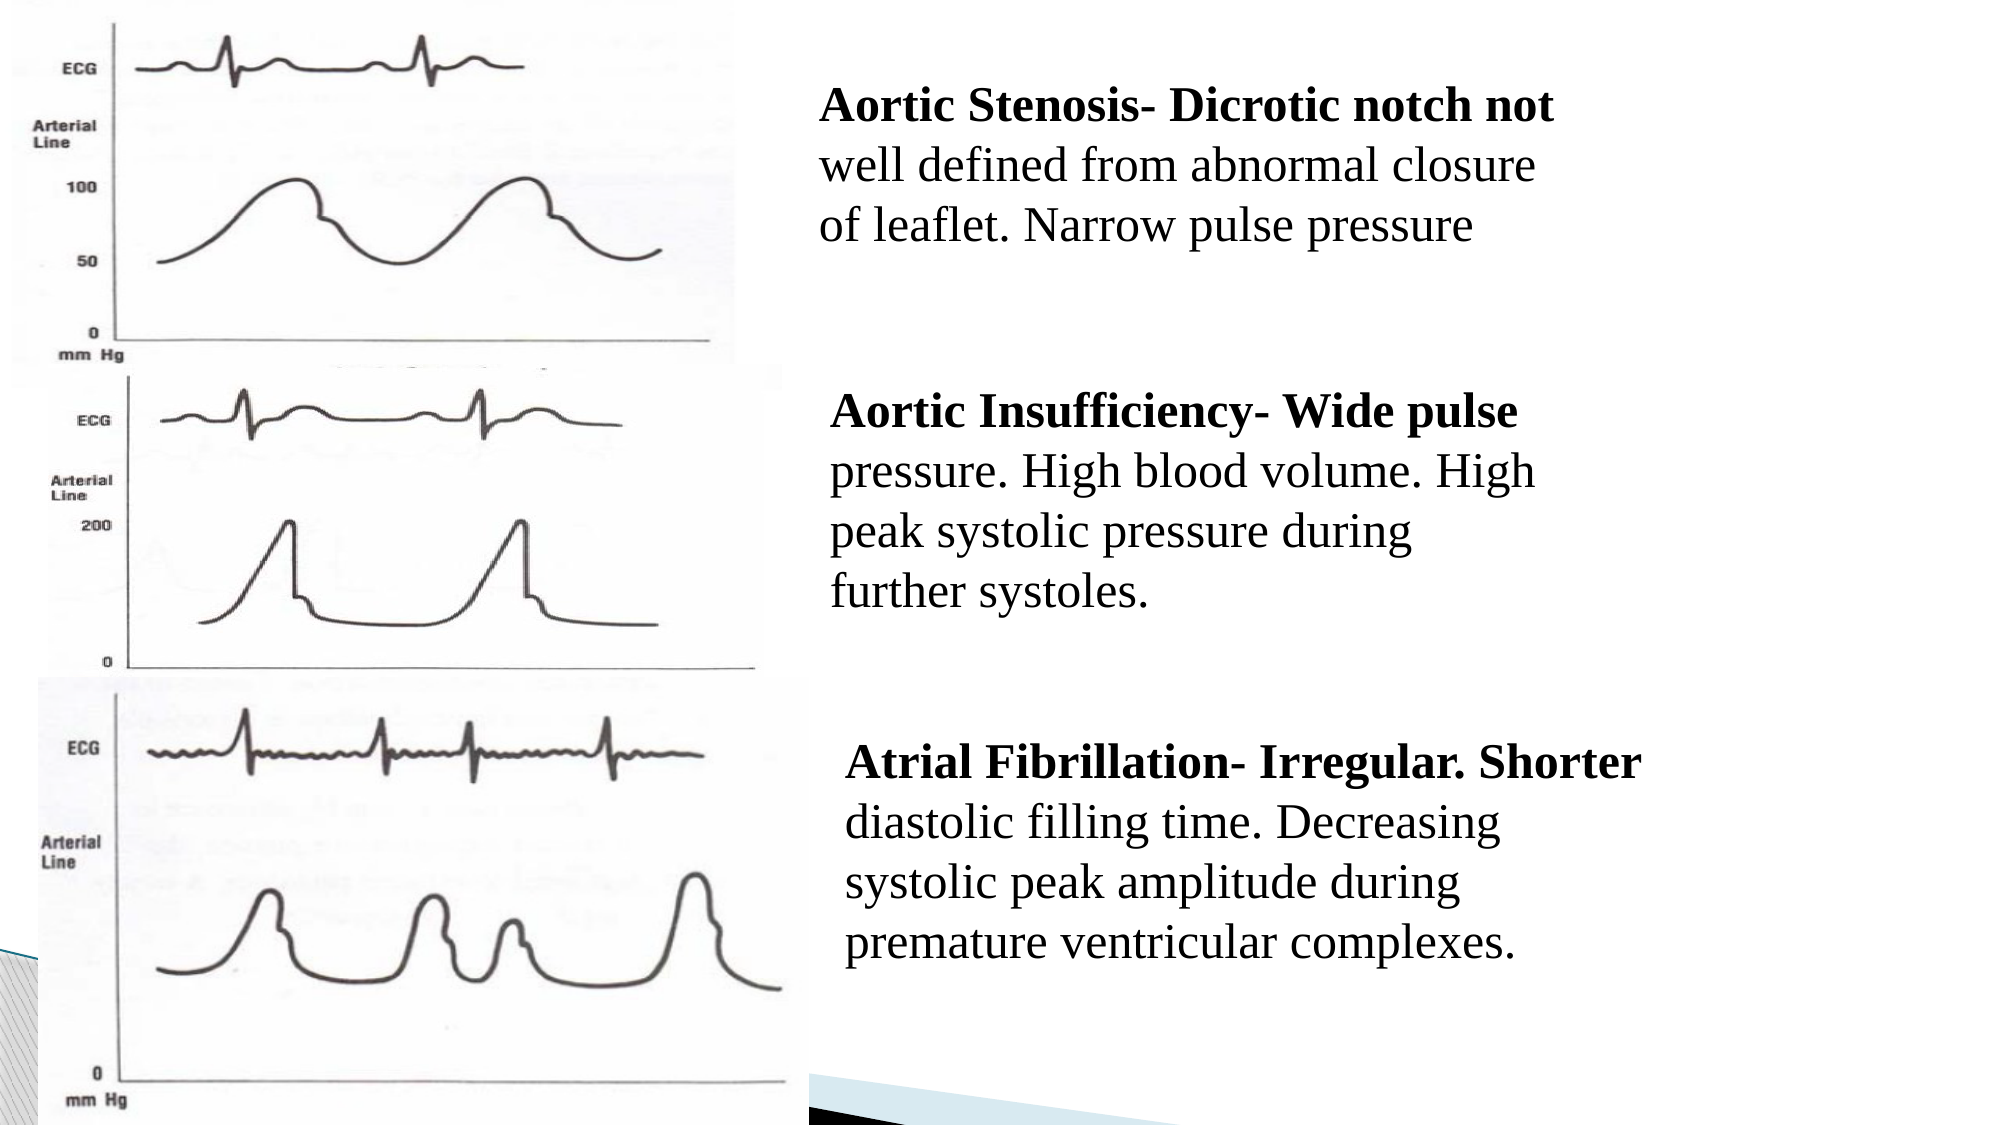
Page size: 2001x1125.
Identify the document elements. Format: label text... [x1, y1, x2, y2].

text_box Atrial Fibrillation- Irregular. Shorter diastolic filling time. Decreasing systolic peak amplitude during premature ventricular complexes. [830, 721, 1830, 976]
picture [38, 364, 809, 1125]
text_box Aortic Stenosis- Dicrotic notch not well defined from abnormal closure of leaflet. Narrow pulse pressure [804, 64, 1805, 260]
text_box Aortic Insufficiency- Wide pulse pressure. High blood volume. High peak systolic pressure during further systoles. [815, 369, 1815, 625]
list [0, 0, 769, 389]
